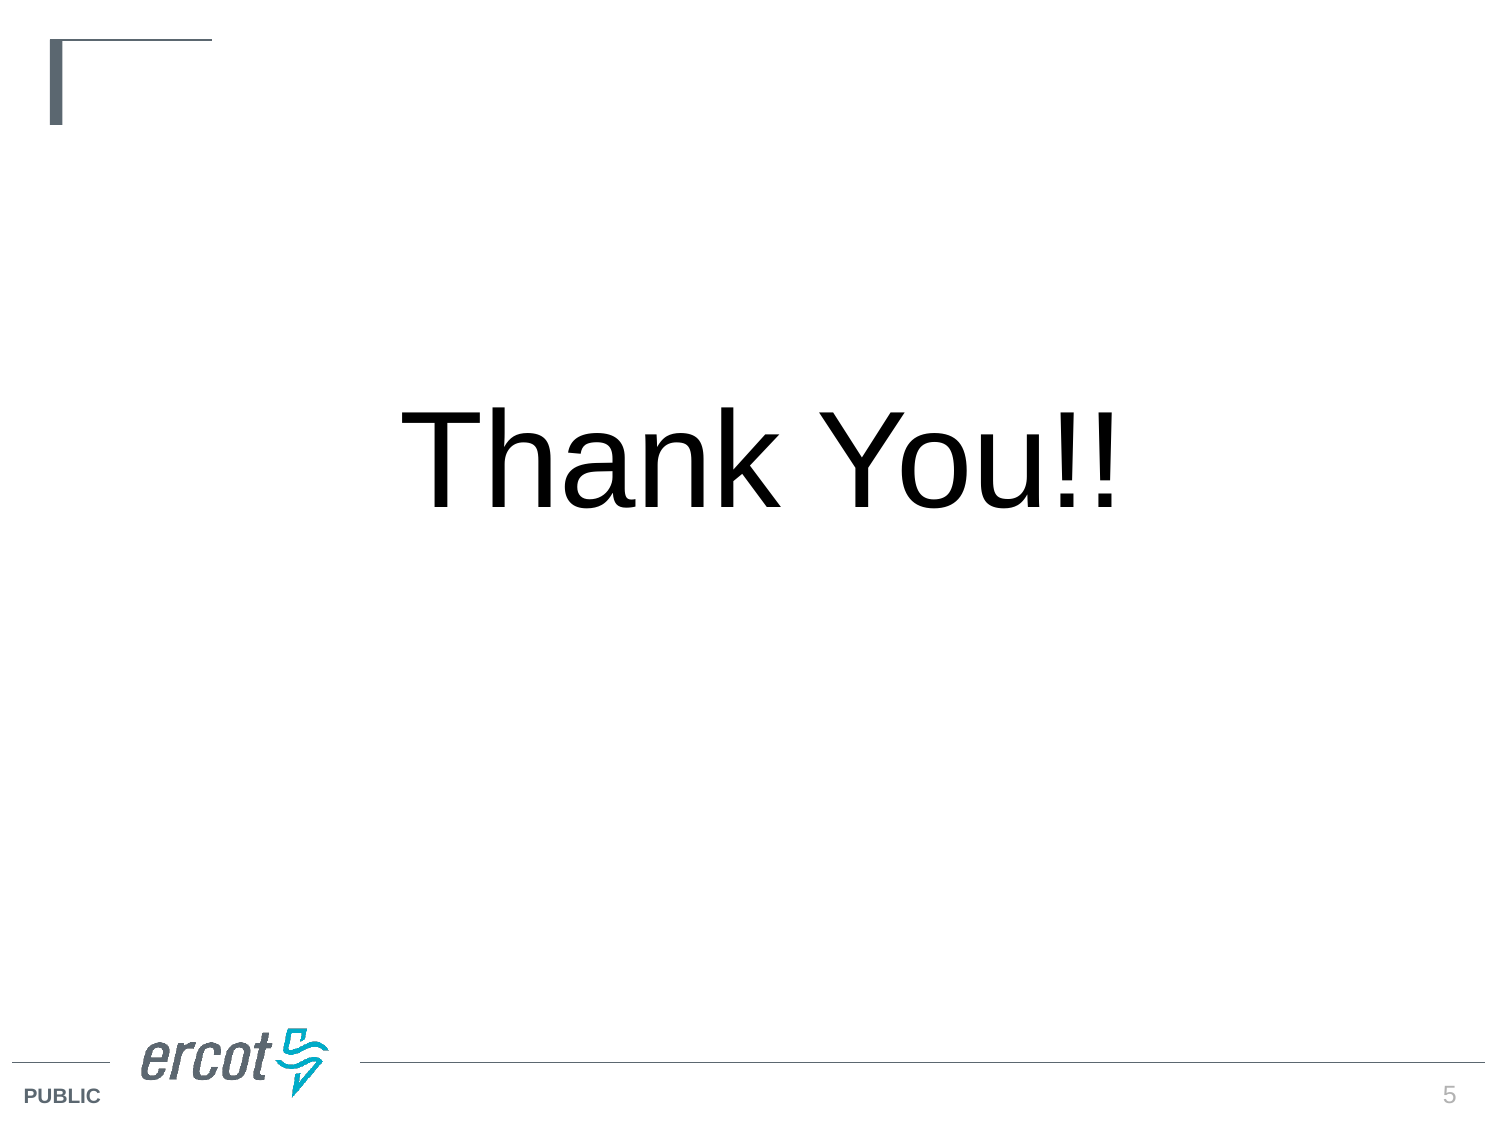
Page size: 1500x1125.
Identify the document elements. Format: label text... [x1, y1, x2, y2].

list Thank You!! [62, 362, 1463, 563]
picture [137, 1024, 332, 1100]
slide_number 5 [1412, 1076, 1488, 1112]
